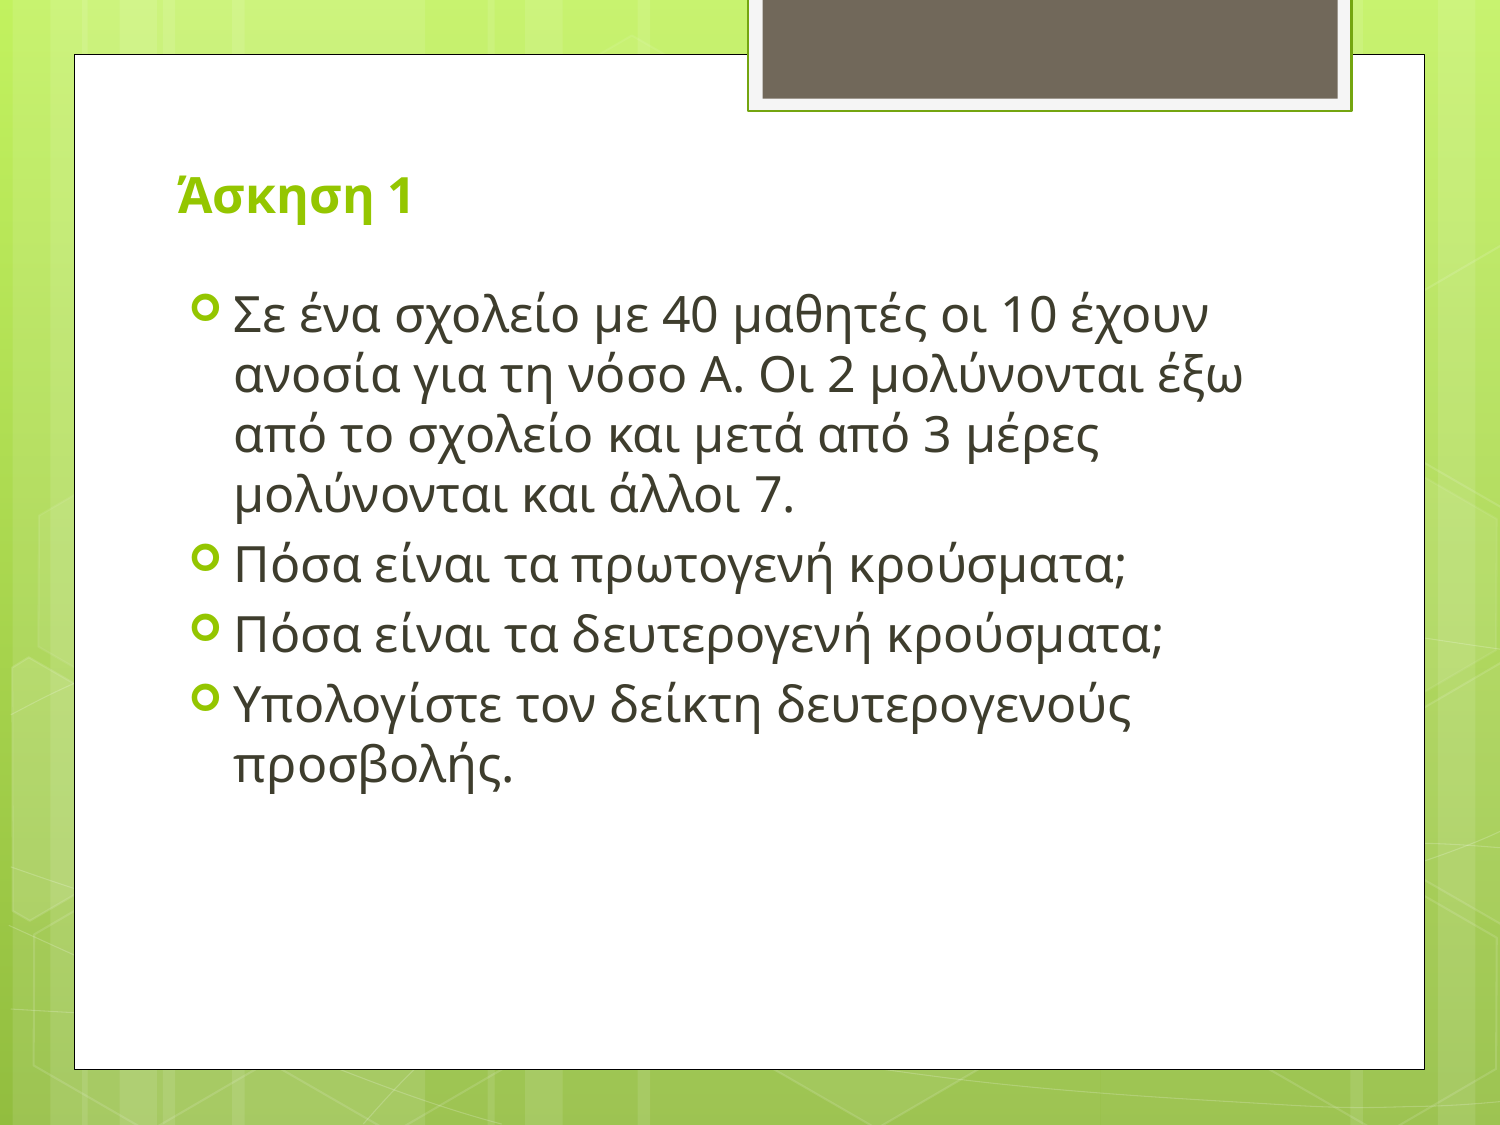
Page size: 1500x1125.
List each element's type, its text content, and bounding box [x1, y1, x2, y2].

title Άσκηση 1 [162, 149, 1315, 232]
list Σε ένα σχολείο με 40 μαθητές οι 10 έχουν ανοσία για τη νόσο Α. Οι 2 μολύνονται έξω από το σχολείο και μετά από 3 μέρες μολύνονται και άλλοι 7. Πόσα είναι τα πρωτογενή κρούσματα; Πόσα είναι τα δευτερογενή κρούσματα; Υπολογίστε τον δείκτη δευτερογενούς προσβολής. [162, 275, 1275, 851]
